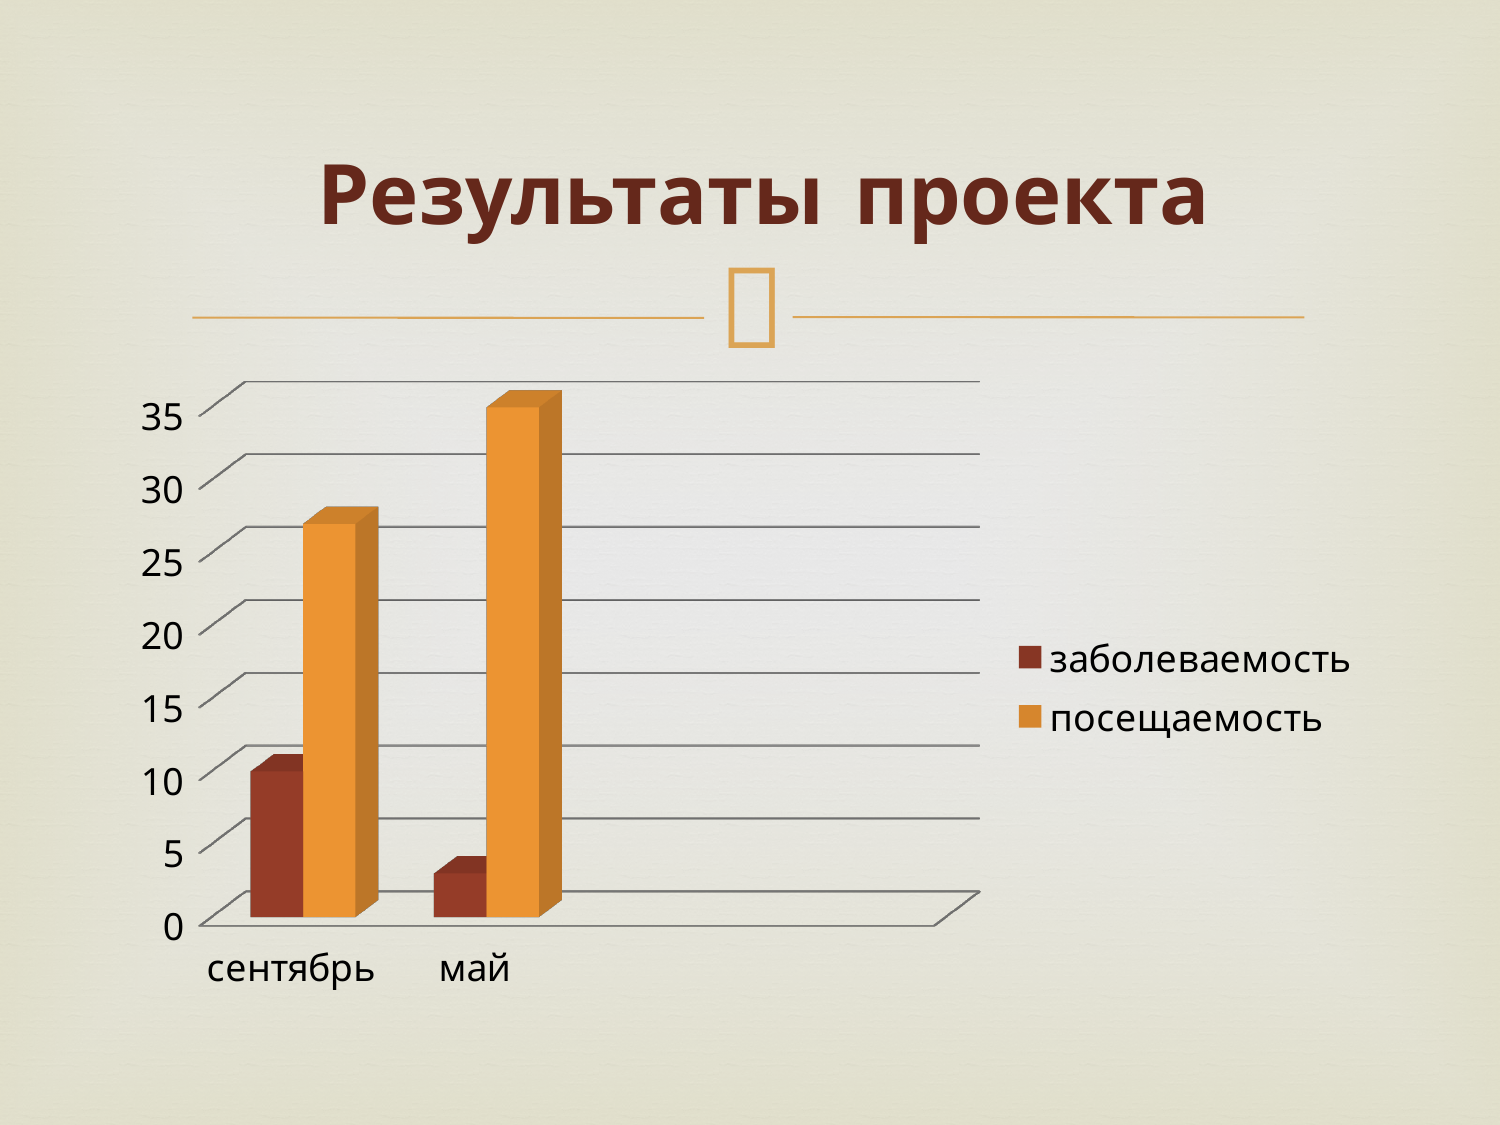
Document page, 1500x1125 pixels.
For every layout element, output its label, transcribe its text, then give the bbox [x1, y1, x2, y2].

title Результаты проекта [112, 93, 1386, 267]
chart [114, 368, 1386, 1006]
